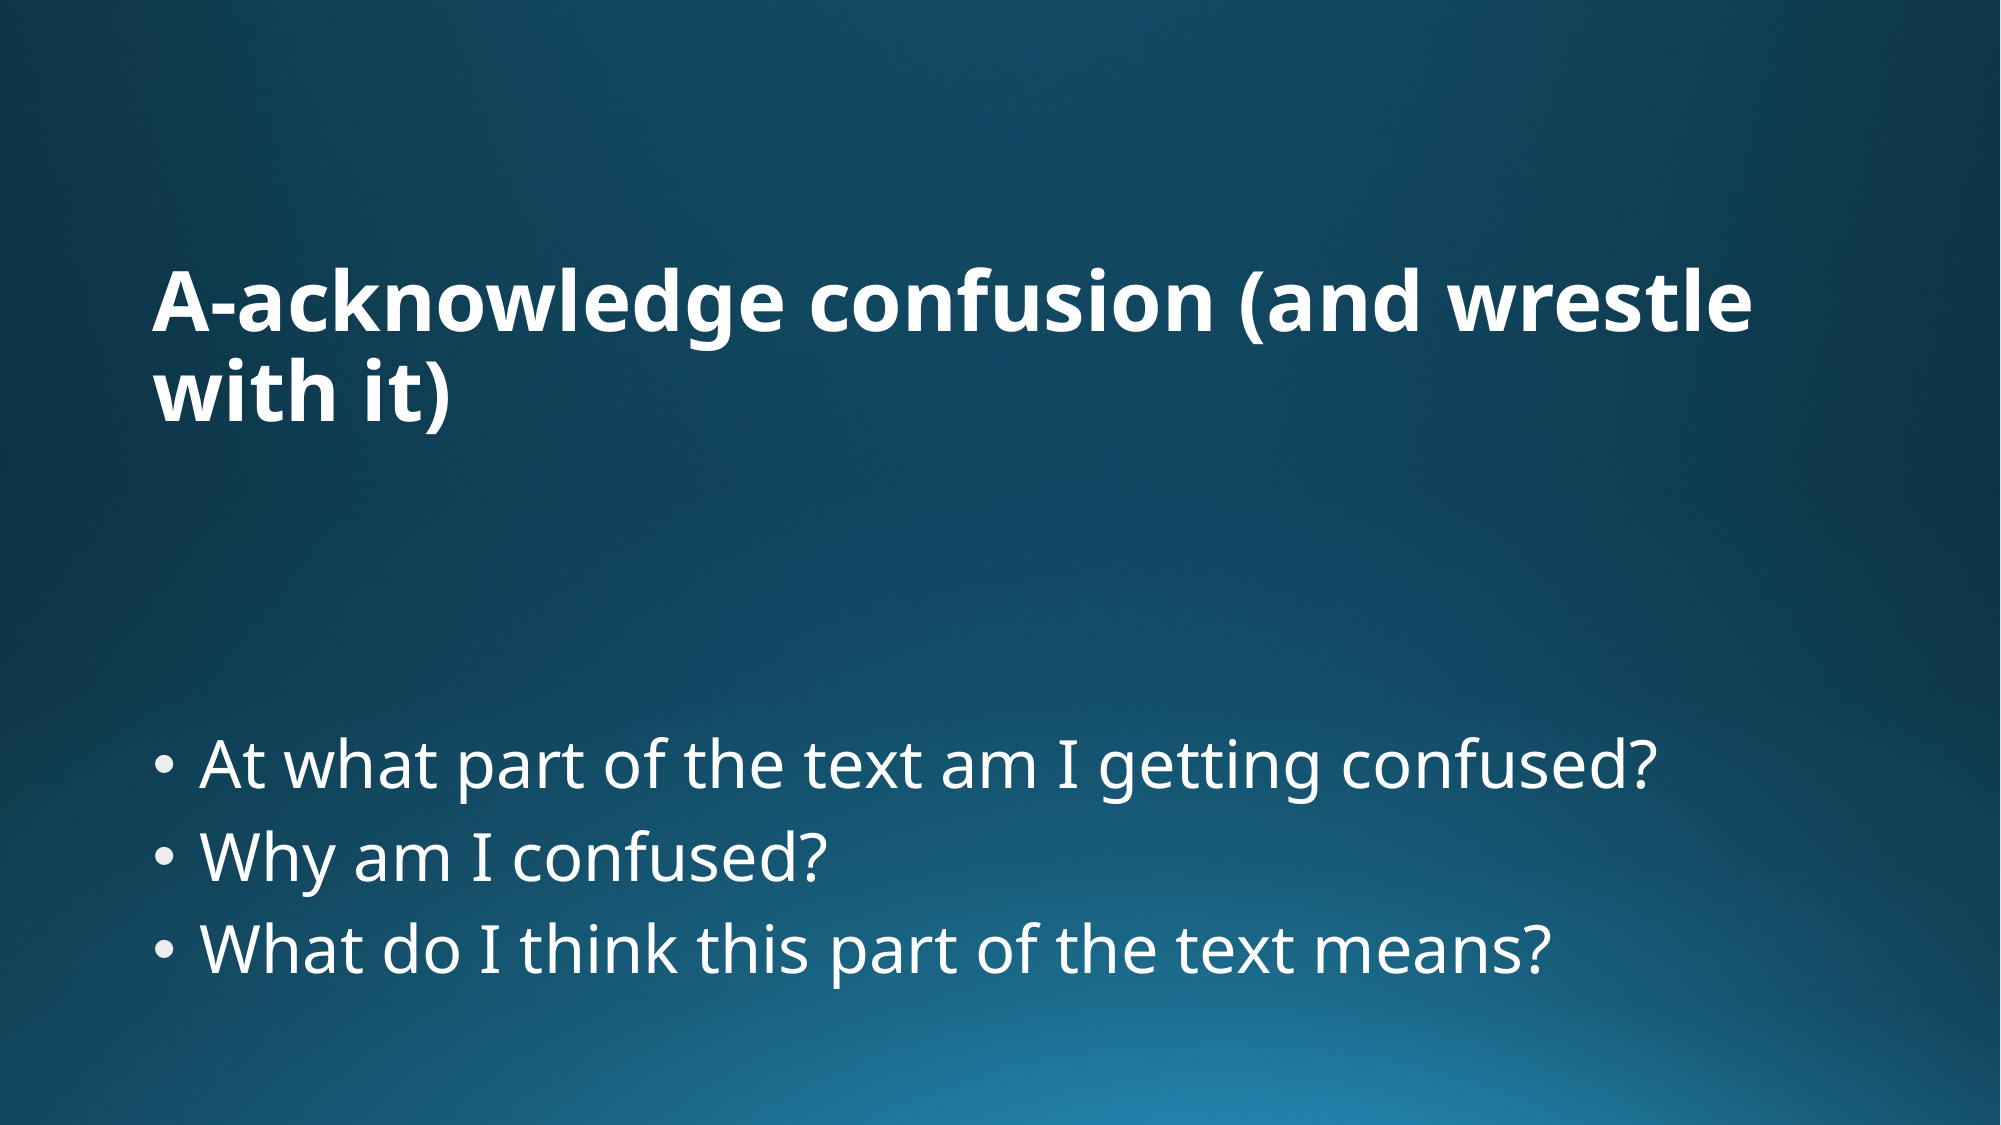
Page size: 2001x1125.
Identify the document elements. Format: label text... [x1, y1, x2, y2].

title A-acknowledge confusion (and wrestle with it) [137, 59, 1863, 640]
picture [0, 0, 2001, 1125]
list At what part of the text am I getting confused? Why am I confused? What do I think this part of the text means? [137, 736, 1863, 983]
